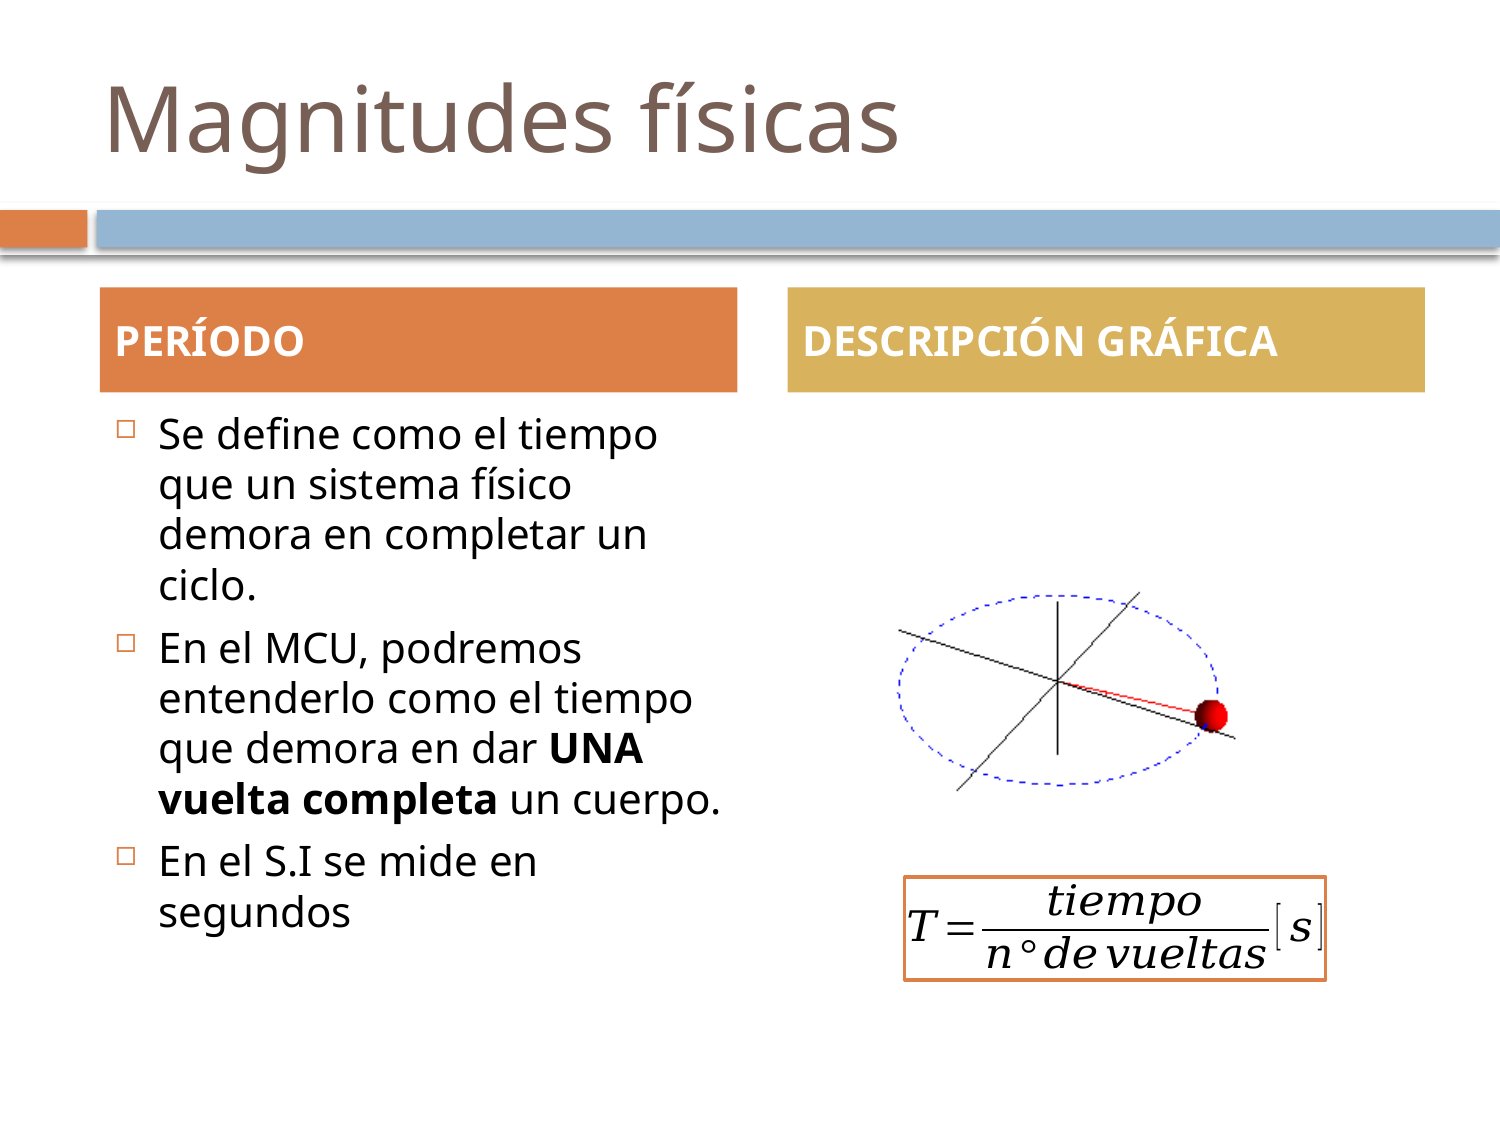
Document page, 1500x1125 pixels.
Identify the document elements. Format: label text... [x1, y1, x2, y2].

title Magnitudes físicas [87, 44, 1425, 188]
list DESCRIPCIÓN GRÁFICA [787, 287, 1425, 393]
picture [761, 467, 1325, 952]
